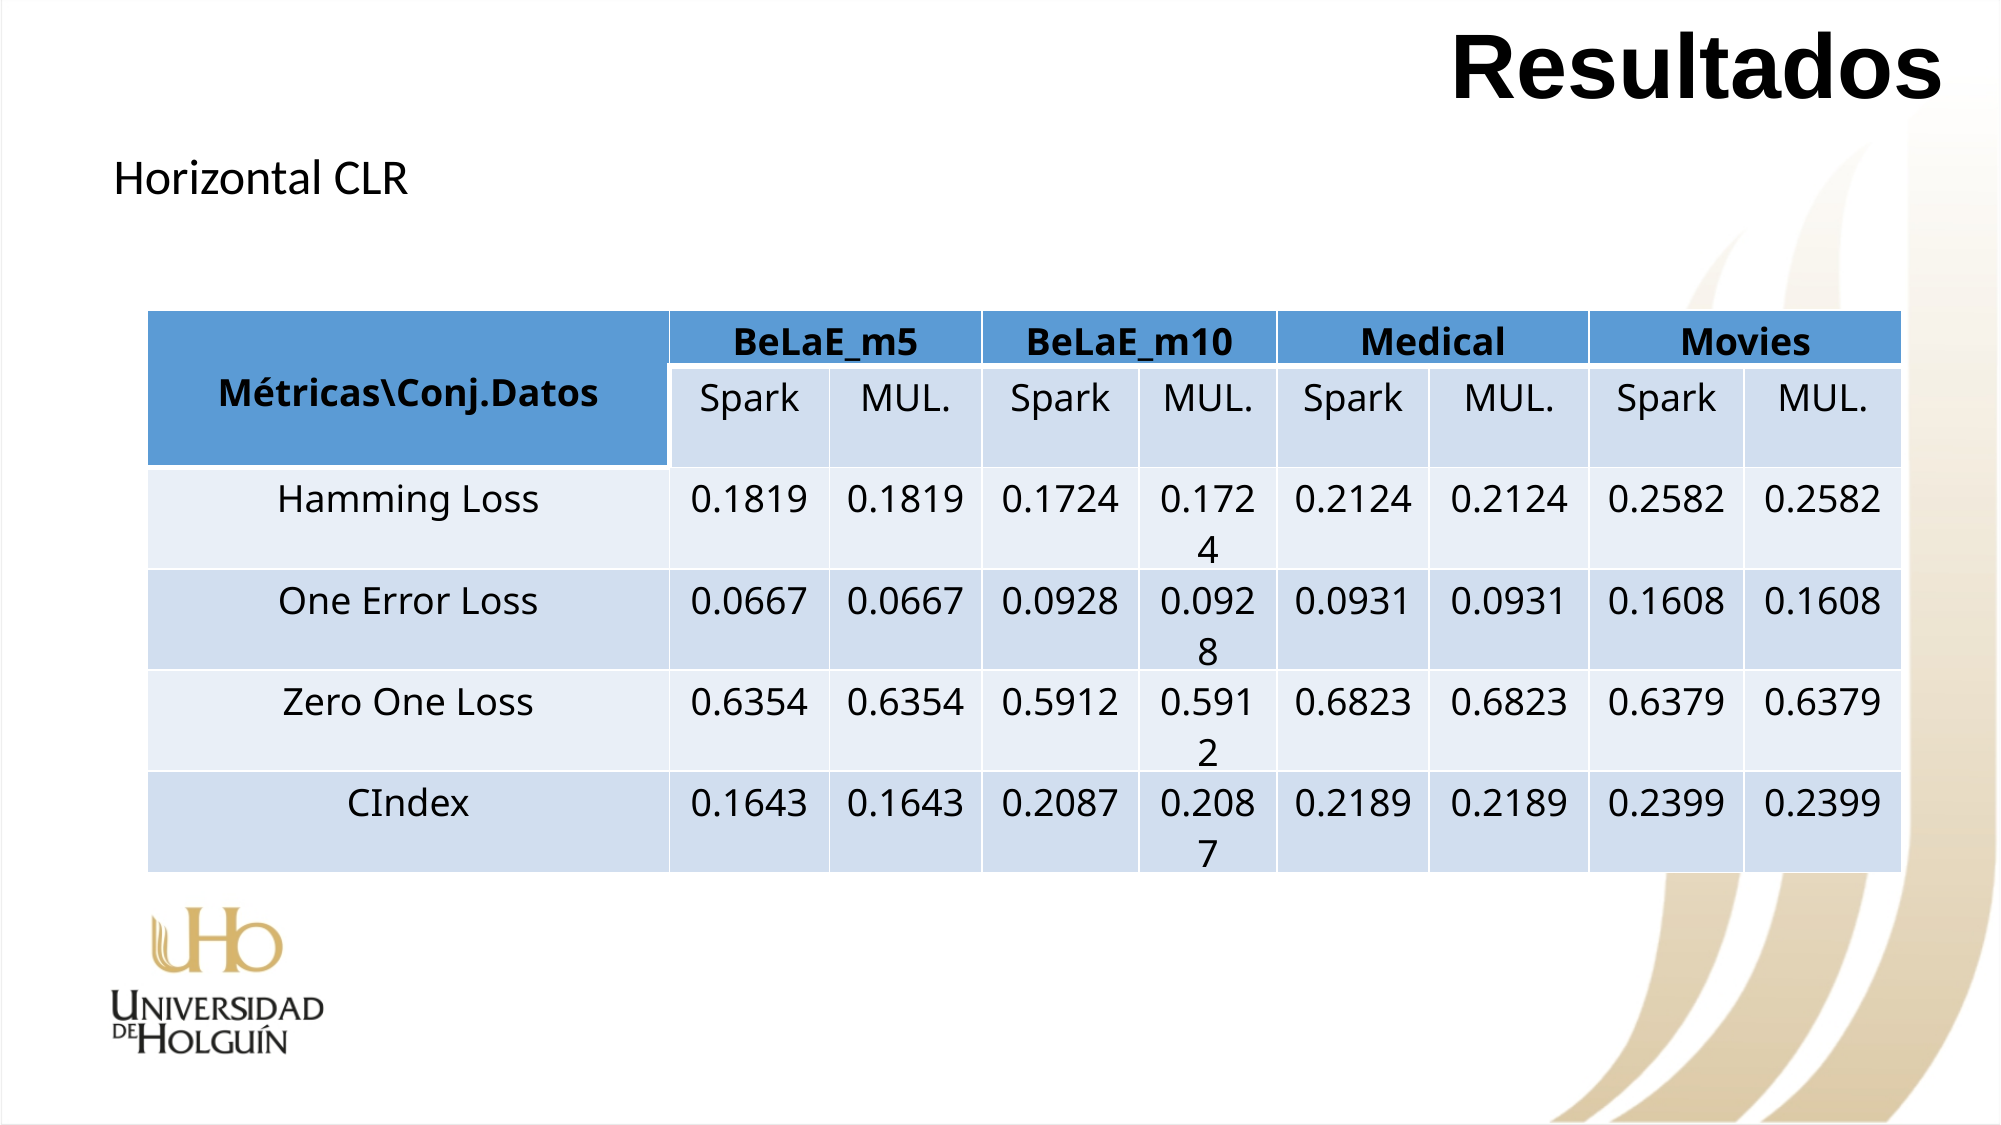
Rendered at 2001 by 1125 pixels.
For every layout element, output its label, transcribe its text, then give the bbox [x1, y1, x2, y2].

table_cell 0.0931 [1430, 570, 1588, 669]
table_cell MUL. [1745, 369, 1901, 467]
title Resultados [1435, 0, 2000, 139]
table_cell MUL. [830, 369, 981, 467]
table_cell 0.0928 [983, 570, 1138, 669]
table_cell 0.0667 [830, 570, 981, 669]
table_cell 0.1643 [670, 772, 829, 872]
table_cell Spark [983, 369, 1138, 467]
table_cell 0.6354 [670, 671, 829, 770]
table_cell 0.2399 [1745, 772, 1901, 872]
table_cell 0.0928 [1140, 570, 1276, 669]
table_cell MUL. [1140, 369, 1276, 467]
table_cell Spark [1590, 369, 1743, 467]
table_cell 0.1608 [1590, 570, 1743, 669]
table_cell 0.1819 [670, 468, 829, 568]
table_cell 0.2124 [1430, 468, 1588, 568]
table_cell 0.1724 [983, 468, 1138, 568]
table_header BeLaE_m5 [670, 311, 981, 363]
table_cell 0.6354 [830, 671, 981, 770]
table_header BeLaE_m10 [983, 311, 1276, 363]
table_cell 0.1608 [1745, 570, 1901, 669]
table_cell 0.1819 [830, 468, 981, 568]
table_header Medical [1278, 311, 1588, 363]
table_header Métricas\Conj.Datos [148, 311, 669, 465]
table_cell 0.6823 [1430, 671, 1588, 770]
table_cell 0.1643 [830, 772, 981, 872]
table_cell 0.6379 [1590, 671, 1743, 770]
table_cell 0.0667 [670, 570, 829, 669]
table_cell 0.2087 [983, 772, 1138, 872]
table_cell 0.2582 [1745, 468, 1901, 568]
table_cell 0.2582 [1590, 468, 1743, 568]
table_cell 0.6379 [1745, 671, 1901, 770]
table_cell 0.5912 [983, 671, 1138, 770]
table_cell 0.2189 [1430, 772, 1588, 872]
table_cell Zero One Loss [148, 671, 669, 770]
table_cell 0.0931 [1278, 570, 1428, 669]
table_cell Spark [672, 369, 829, 467]
table_cell 0.6823 [1278, 671, 1428, 770]
table_cell CIndex [148, 772, 669, 872]
table_header Movies [1590, 311, 1901, 363]
table_cell 0.2124 [1278, 468, 1428, 568]
picture [0, 0, 2001, 1125]
table_cell One Error Loss [148, 570, 669, 669]
text_box Horizontal CLR [102, 138, 421, 210]
table_cell 0.5912 [1140, 671, 1276, 770]
table_cell MUL. [1430, 369, 1588, 467]
table_cell 0.2189 [1278, 772, 1428, 872]
table_cell 0.2399 [1590, 772, 1743, 872]
table_cell 0.2087 [1140, 772, 1276, 872]
table_cell 0.1724 [1140, 468, 1276, 568]
table_cell Hamming Loss [148, 470, 669, 568]
table_cell Spark [1278, 369, 1428, 467]
